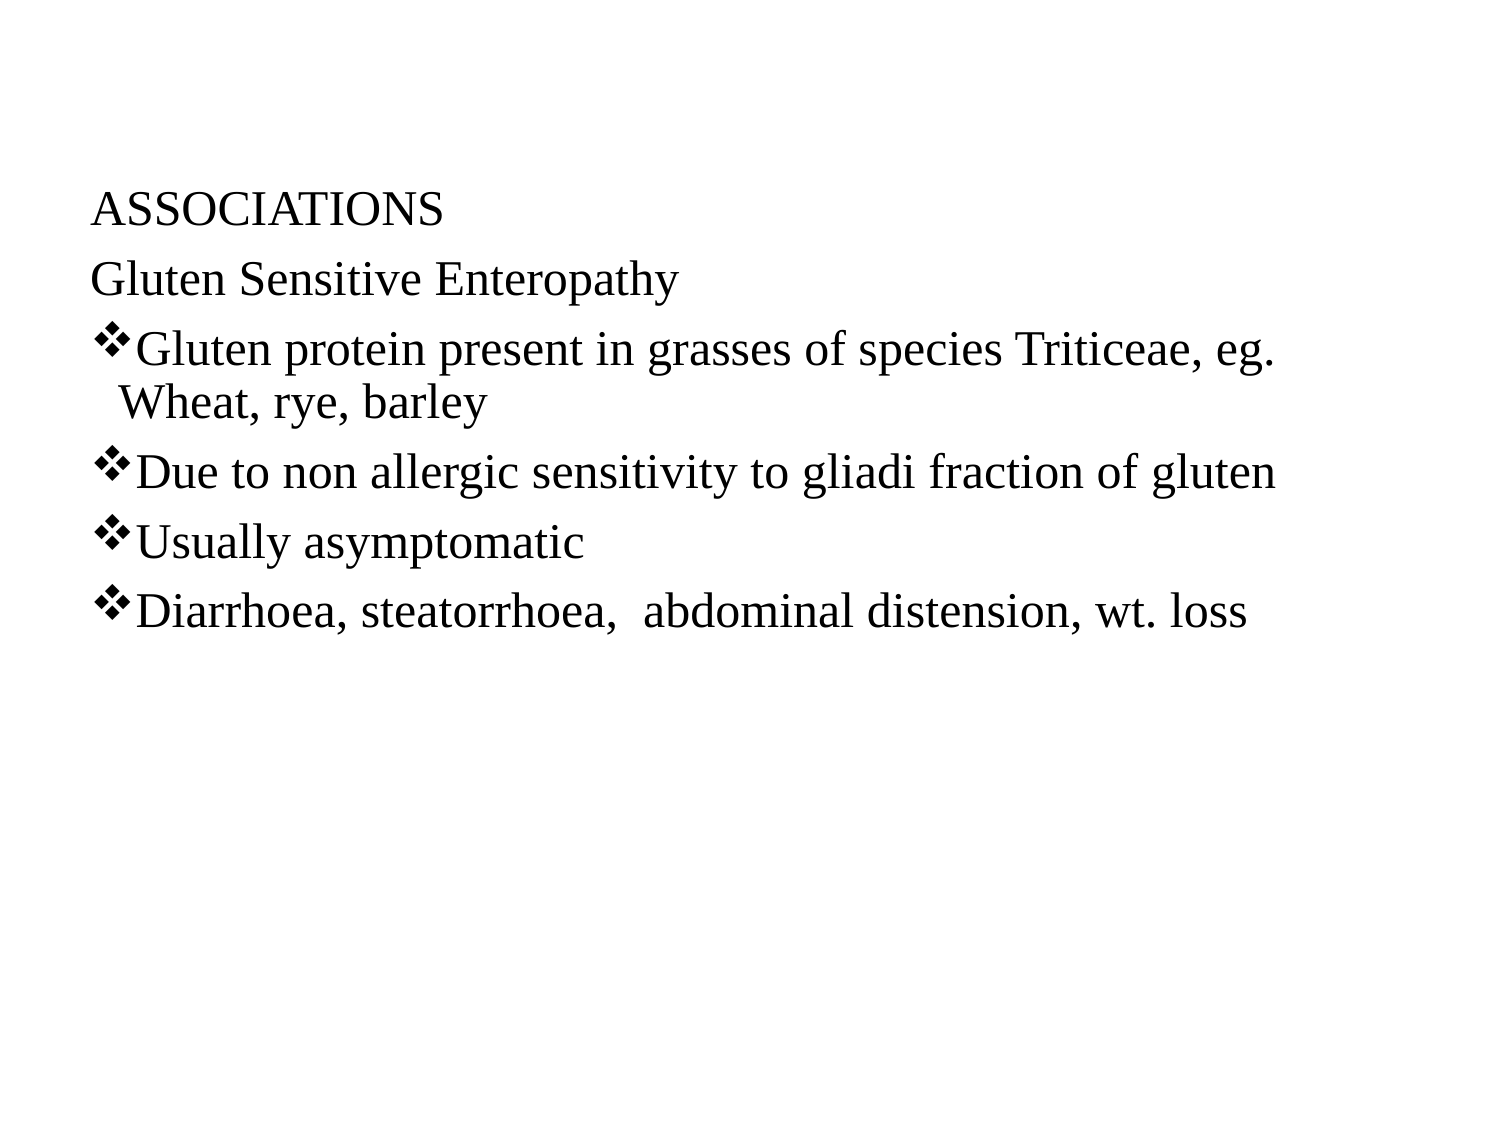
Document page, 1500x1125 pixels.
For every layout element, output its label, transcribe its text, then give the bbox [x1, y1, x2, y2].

list ASSOCIATIONS Gluten Sensitive Enteropathy Gluten protein present in grasses of species Triticeae, eg. Wheat, rye, barley Due to non allergic sensitivity to gliadi fraction of gluten Usually asymptomatic Diarrhoea, steatorrhoea, abdominal distension, wt. loss [75, 174, 1425, 1038]
